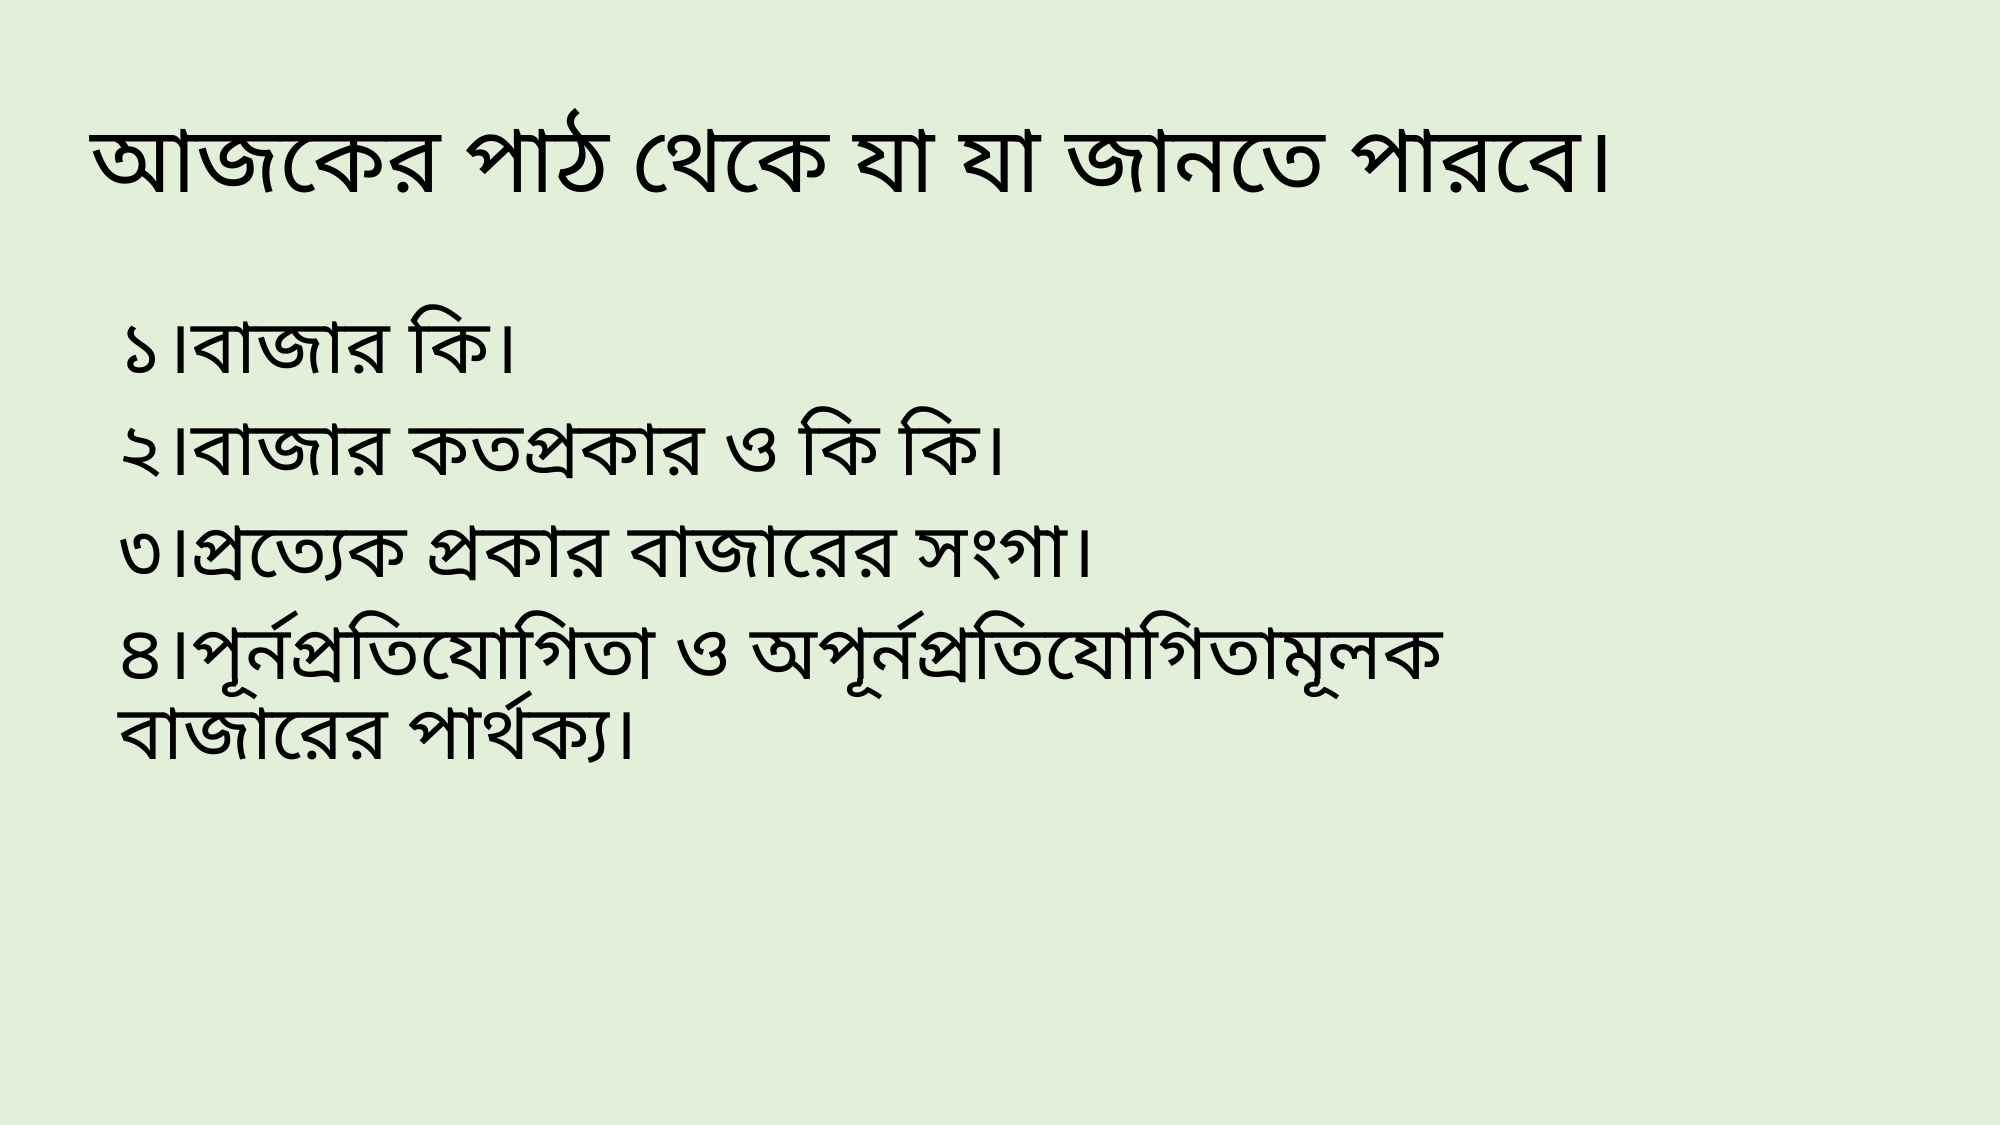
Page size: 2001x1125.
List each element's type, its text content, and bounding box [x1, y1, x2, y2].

list ১।বাজার কি। ২।বাজার কতপ্রকার ও কি কি। ৩।প্রত্যেক প্রকার বাজারের সংগা। ৪।পূর্নপ্রতিযোগিতা ও অপূর্নপ্রতিযোগিতামূলক বাজারের পার্থক্য। [103, 301, 1829, 1016]
title আজকের পাঠ থেকে যা যা জানতে পারবে। [75, 53, 1800, 272]
